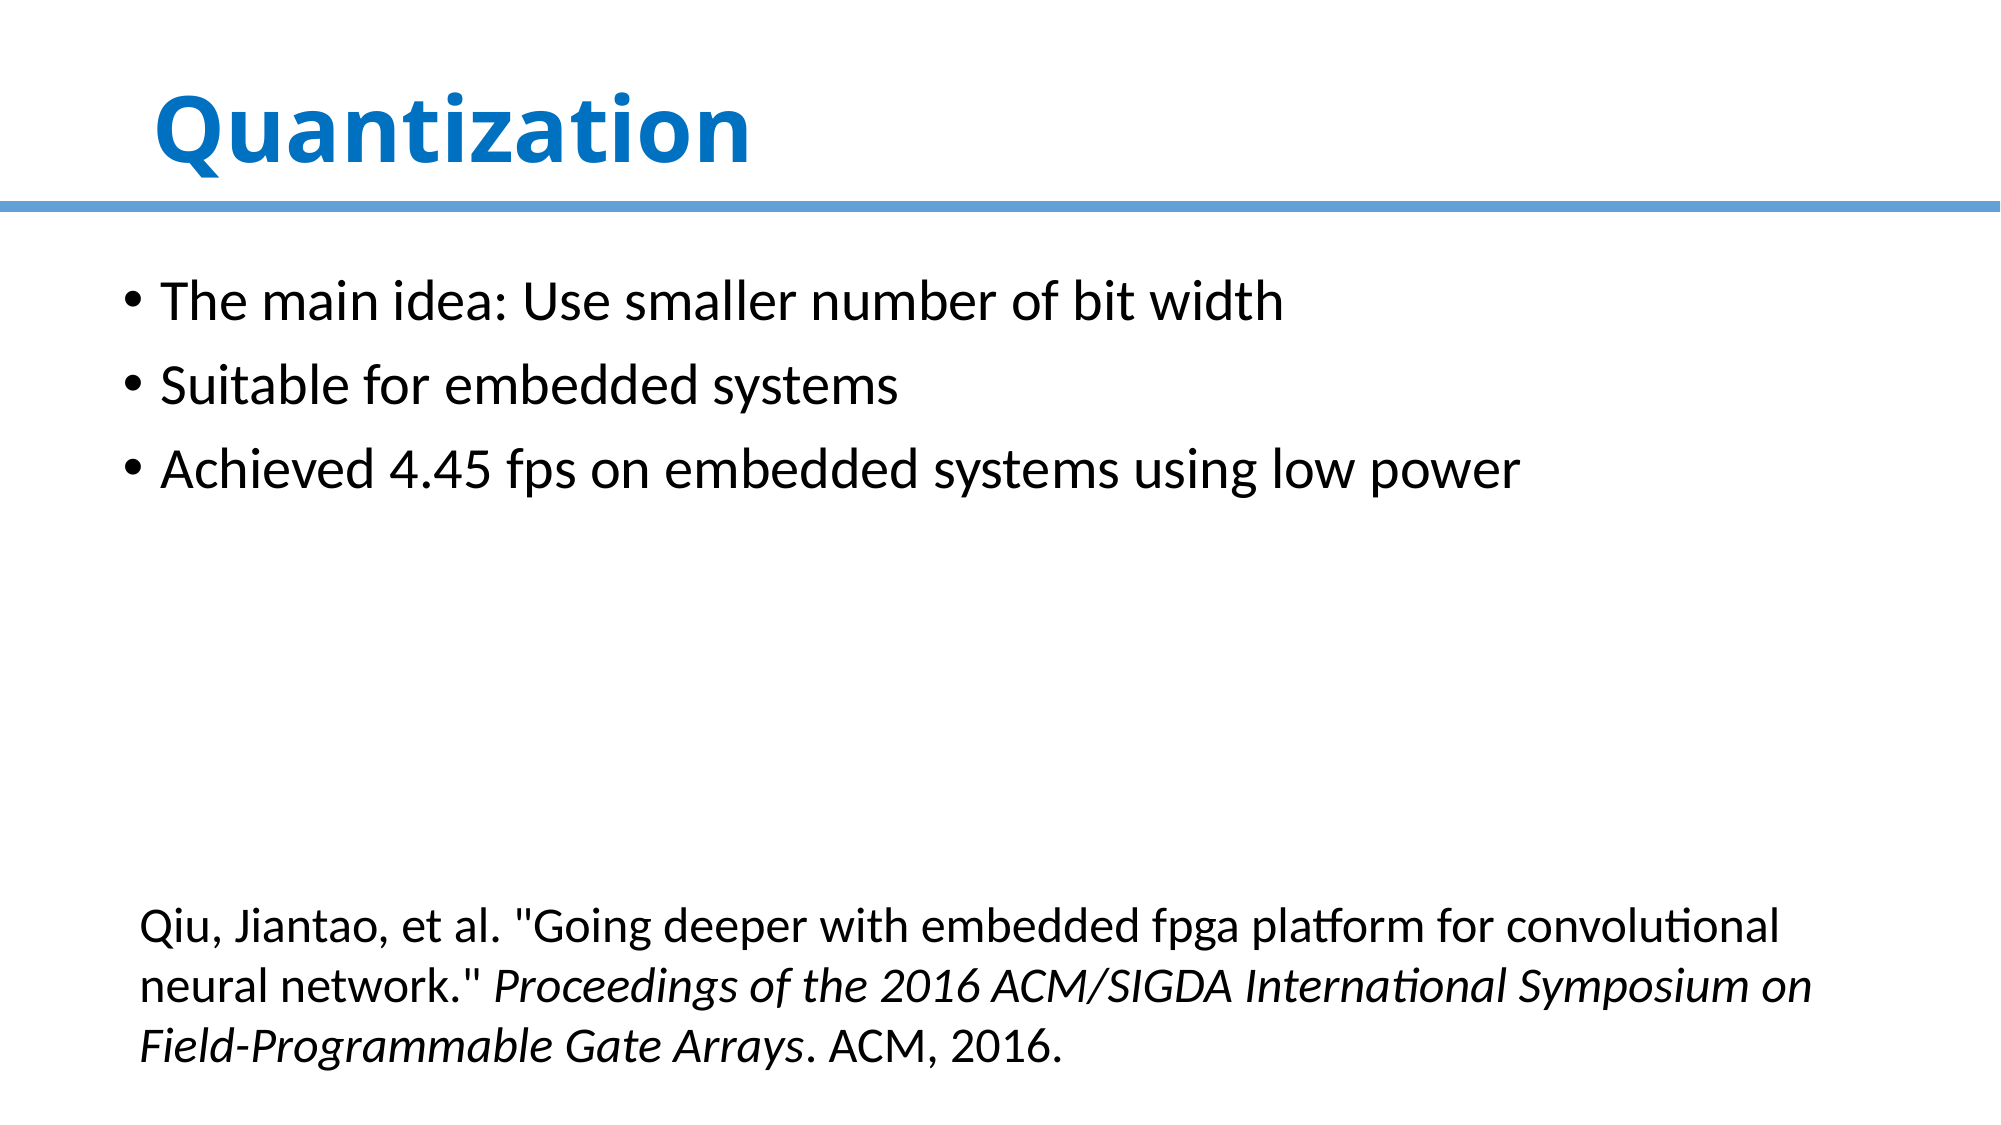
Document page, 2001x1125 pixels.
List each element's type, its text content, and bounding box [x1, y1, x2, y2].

text_box Qiu, Jiantao, et al. "Going deeper with embedded fpga platform for convolutional neural network." Proceedings of the 2016 ACM/SIGDA International Symposium on Field-Programmable Gate Arrays. ACM, 2016. [124, 885, 1878, 1080]
list The main idea: Use smaller number of bit width Suitable for embedded systems Achieved 4.45 fps on embedded systems using low power [108, 263, 1889, 865]
title Quantization [137, 59, 1863, 207]
